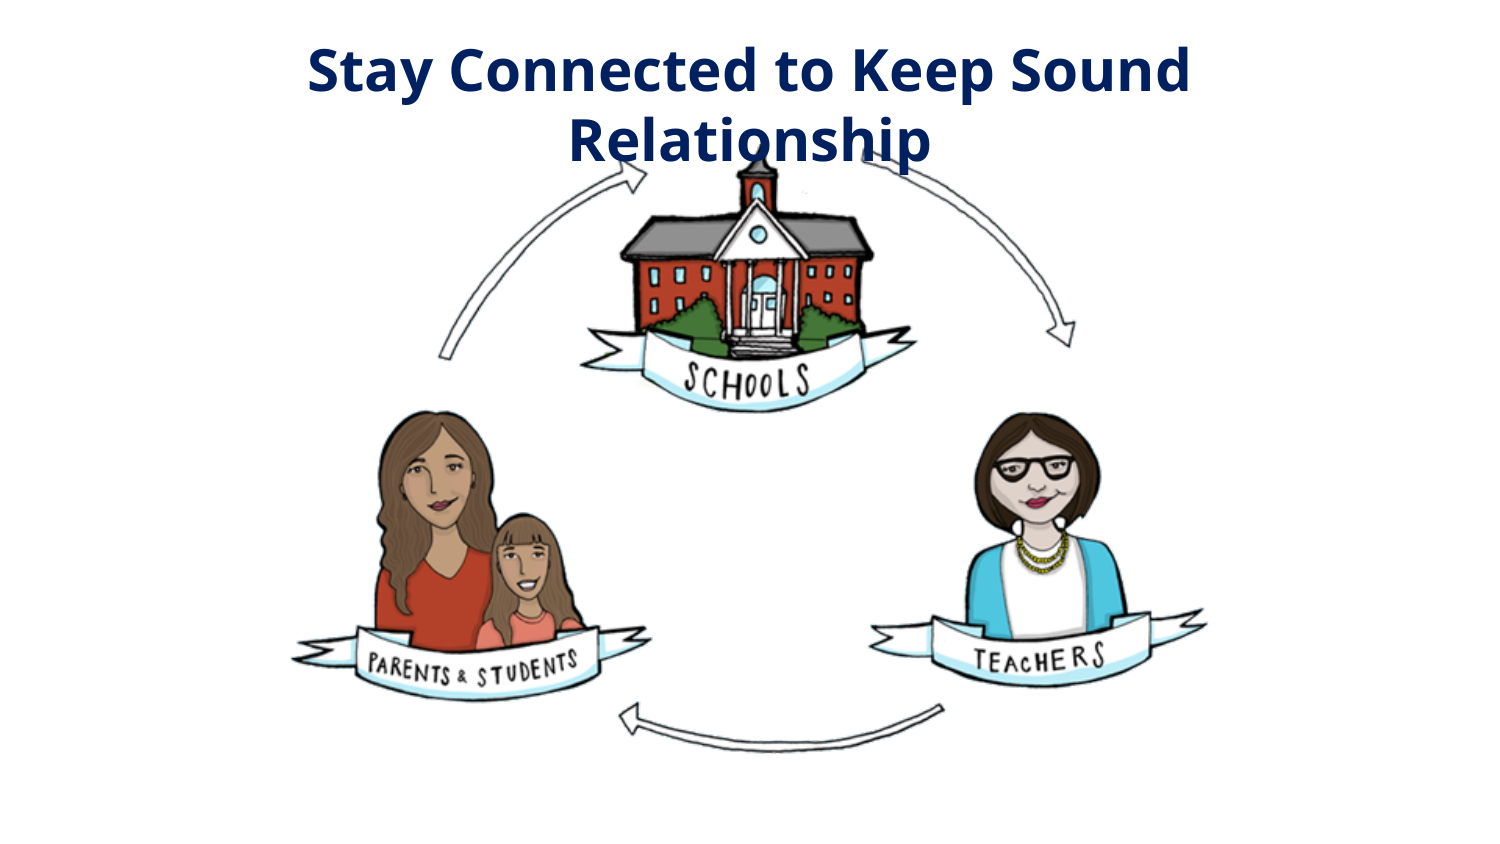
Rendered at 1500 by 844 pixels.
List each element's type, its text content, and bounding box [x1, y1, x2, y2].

picture [281, 144, 1219, 758]
text_box Stay Connected to Keep Sound Relationship [112, 25, 1388, 181]
